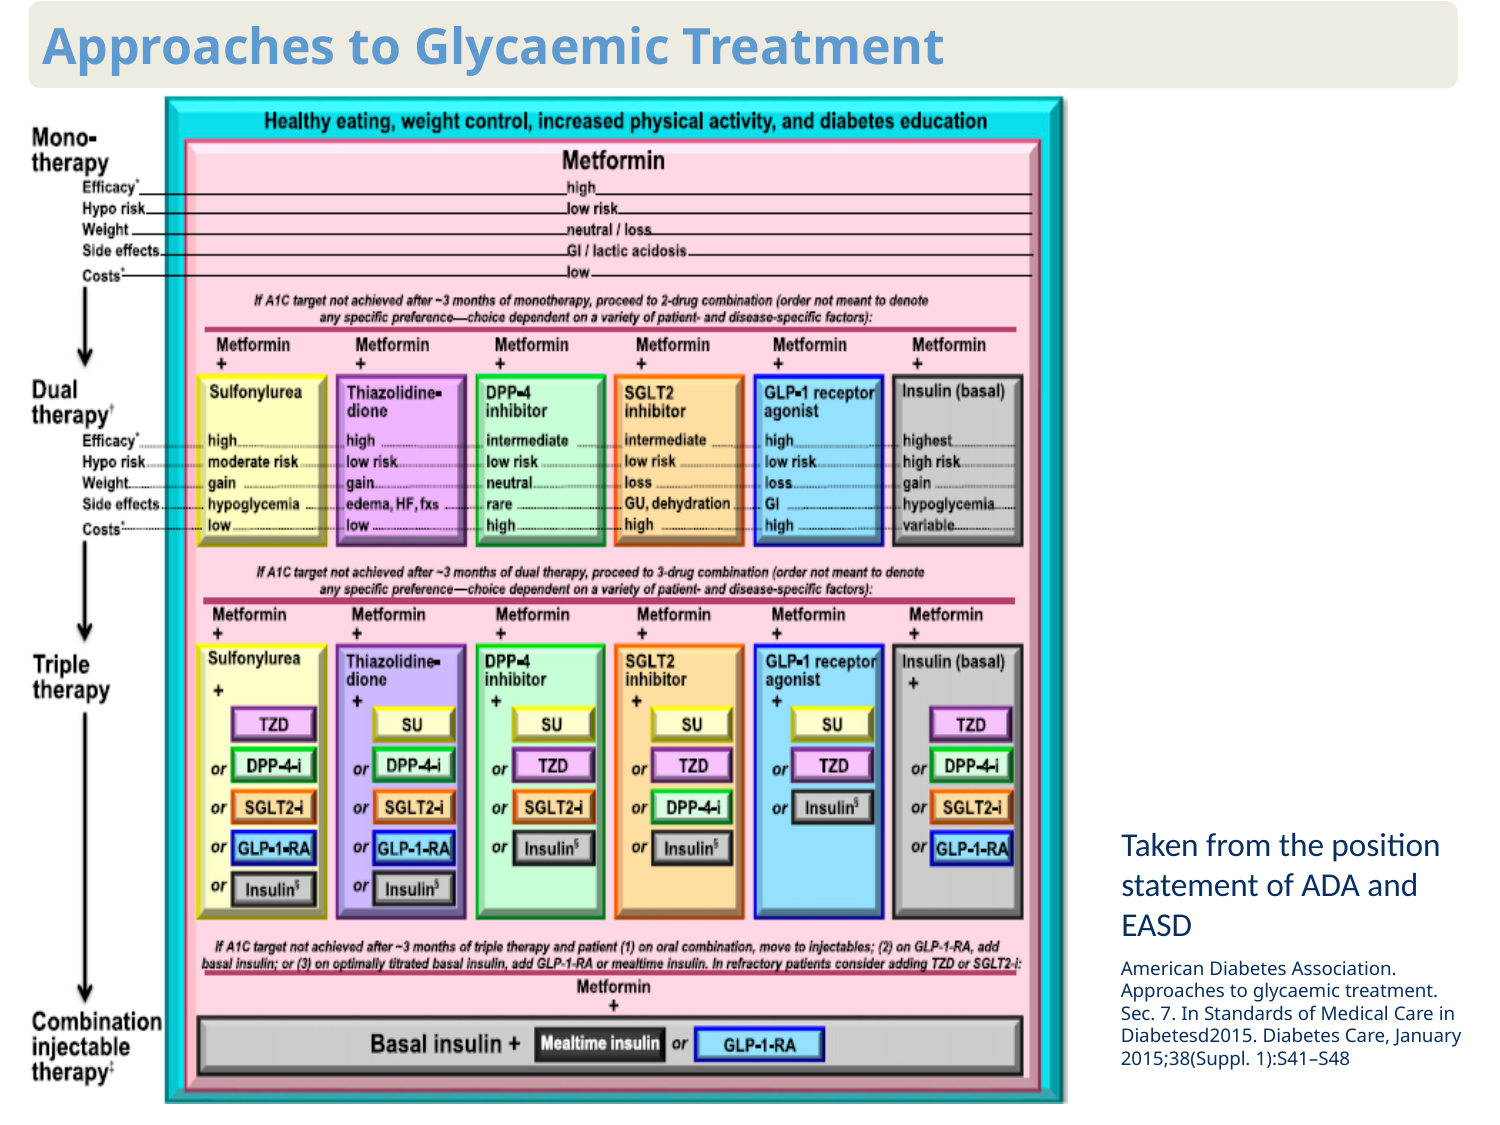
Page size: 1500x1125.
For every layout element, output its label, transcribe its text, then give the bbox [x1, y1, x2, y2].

picture [28, 88, 1068, 1105]
text_box Approaches to Glycaemic Treatment [28, 1, 1458, 89]
text_box American Diabetes Association. Approaches to glycaemic treatment. Sec. 7. In Standards of Medical Care in Diabetesd2015. Diabetes Care, January 2015;38(Suppl. 1):S41–S48 [1100, 946, 1487, 1079]
text_box Taken from the position statement of ADA and EASD [1101, 813, 1500, 953]
